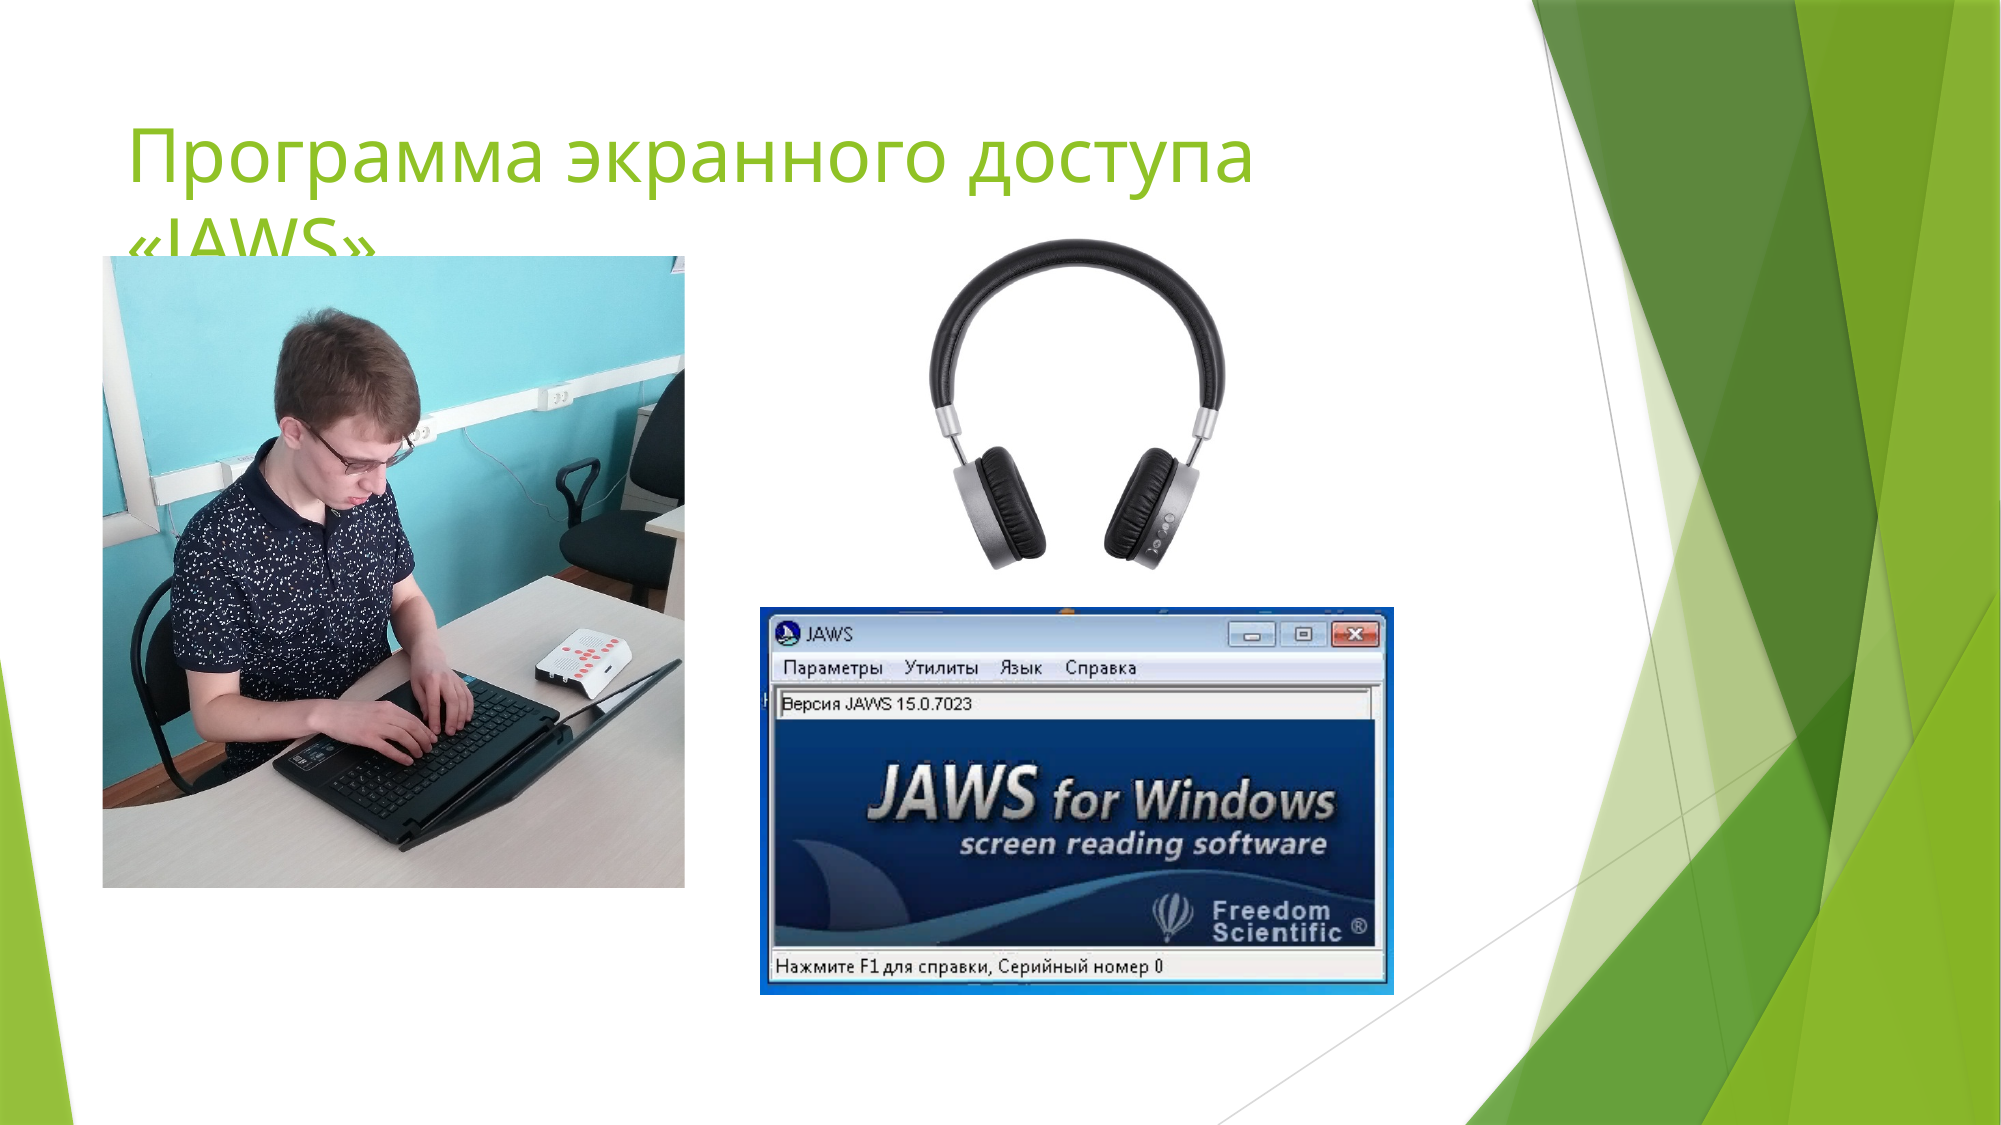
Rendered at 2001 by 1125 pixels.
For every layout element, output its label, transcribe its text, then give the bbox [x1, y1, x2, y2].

picture [902, 230, 1251, 579]
picture [759, 606, 1394, 996]
title Программа экранного доступа «JAWS» [111, 99, 1522, 317]
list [102, 255, 686, 889]
